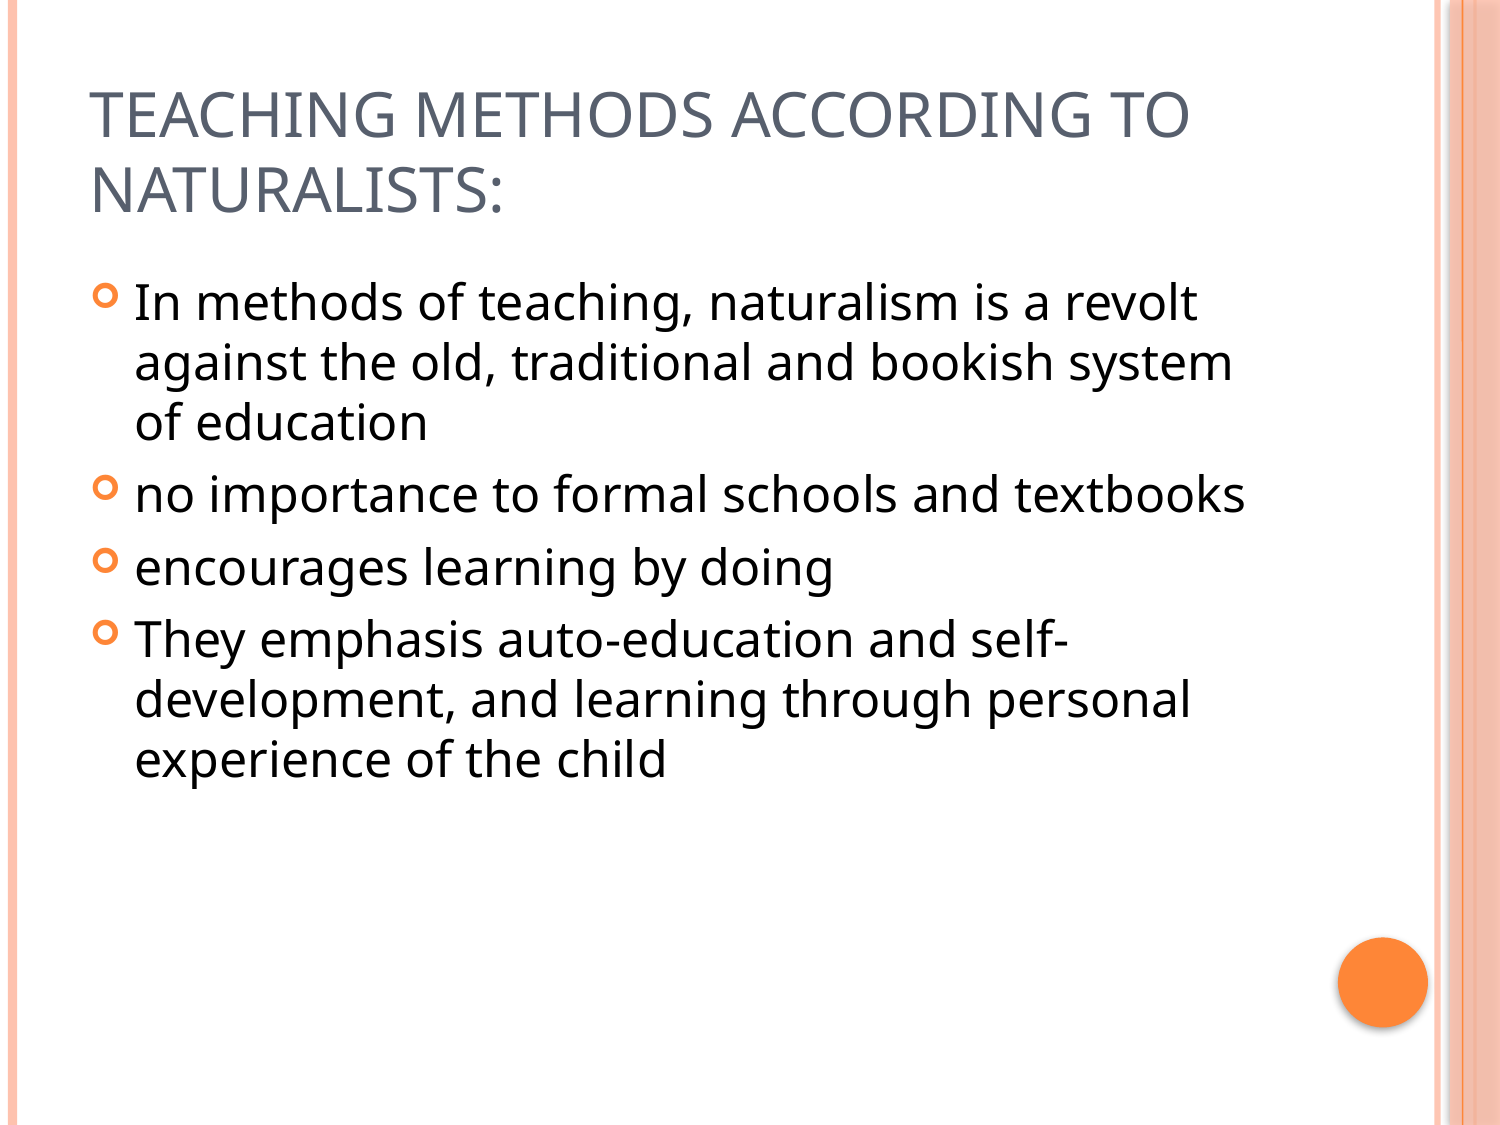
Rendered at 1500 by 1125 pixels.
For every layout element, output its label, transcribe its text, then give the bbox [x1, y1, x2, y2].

title Teaching methods according to naturalists: [75, 45, 1300, 233]
list In methods of teaching, naturalism is a revolt against the old, traditional and bookish system of education no importance to formal schools and textbooks encourages learning by doing They emphasis auto-education and self-development, and learning through personal experience of the child [75, 262, 1300, 1062]
